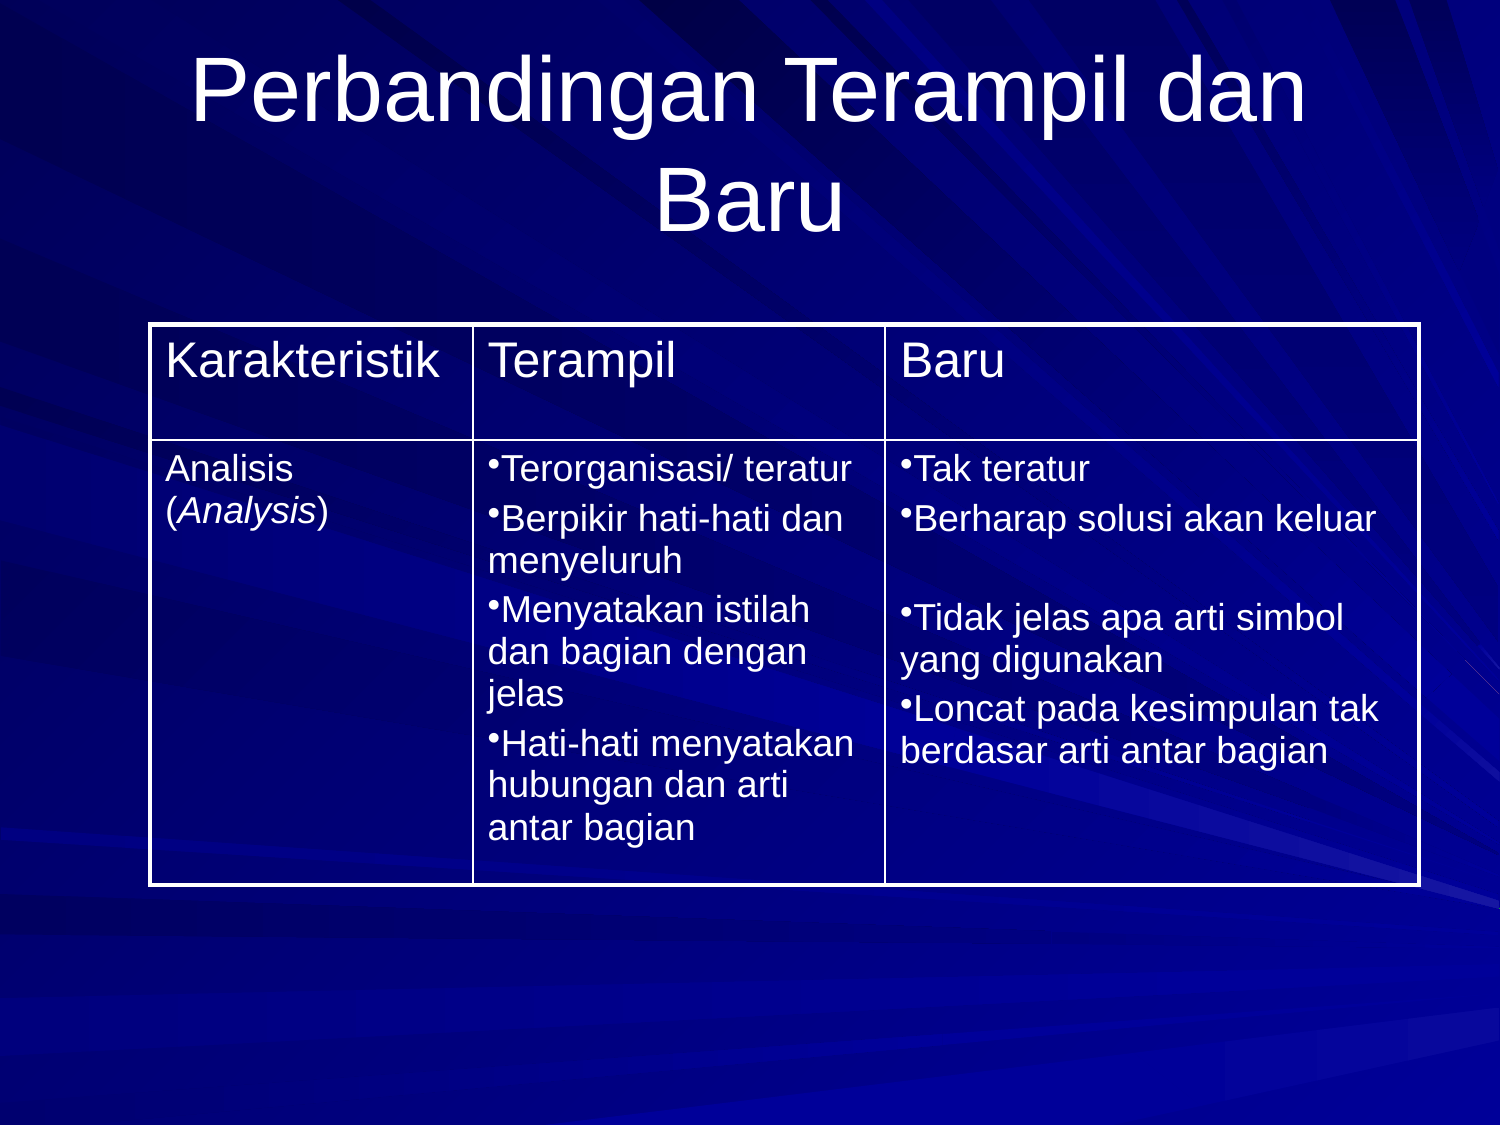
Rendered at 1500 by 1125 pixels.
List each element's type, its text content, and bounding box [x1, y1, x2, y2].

table_cell Tak teratur Berharap solusi akan keluar Tidak jelas apa arti simbol yang digunakan Loncat pada kesimpulan tak berdasar arti antar bagian [886, 441, 1417, 883]
table_header Terampil [474, 327, 884, 439]
table_header Baru [886, 327, 1417, 439]
table_header Karakteristik [152, 327, 472, 439]
table_cell Terorganisasi/ teratur Berpikir hati-hati dan menyeluruh Menyatakan istilah dan bagian dengan jelas Hati-hati menyatakan hubungan dan arti antar bagian [474, 441, 884, 883]
table_cell Analisis (Analysis) [152, 441, 472, 883]
title Perbandingan Terampil dan Baru [74, 45, 1426, 234]
